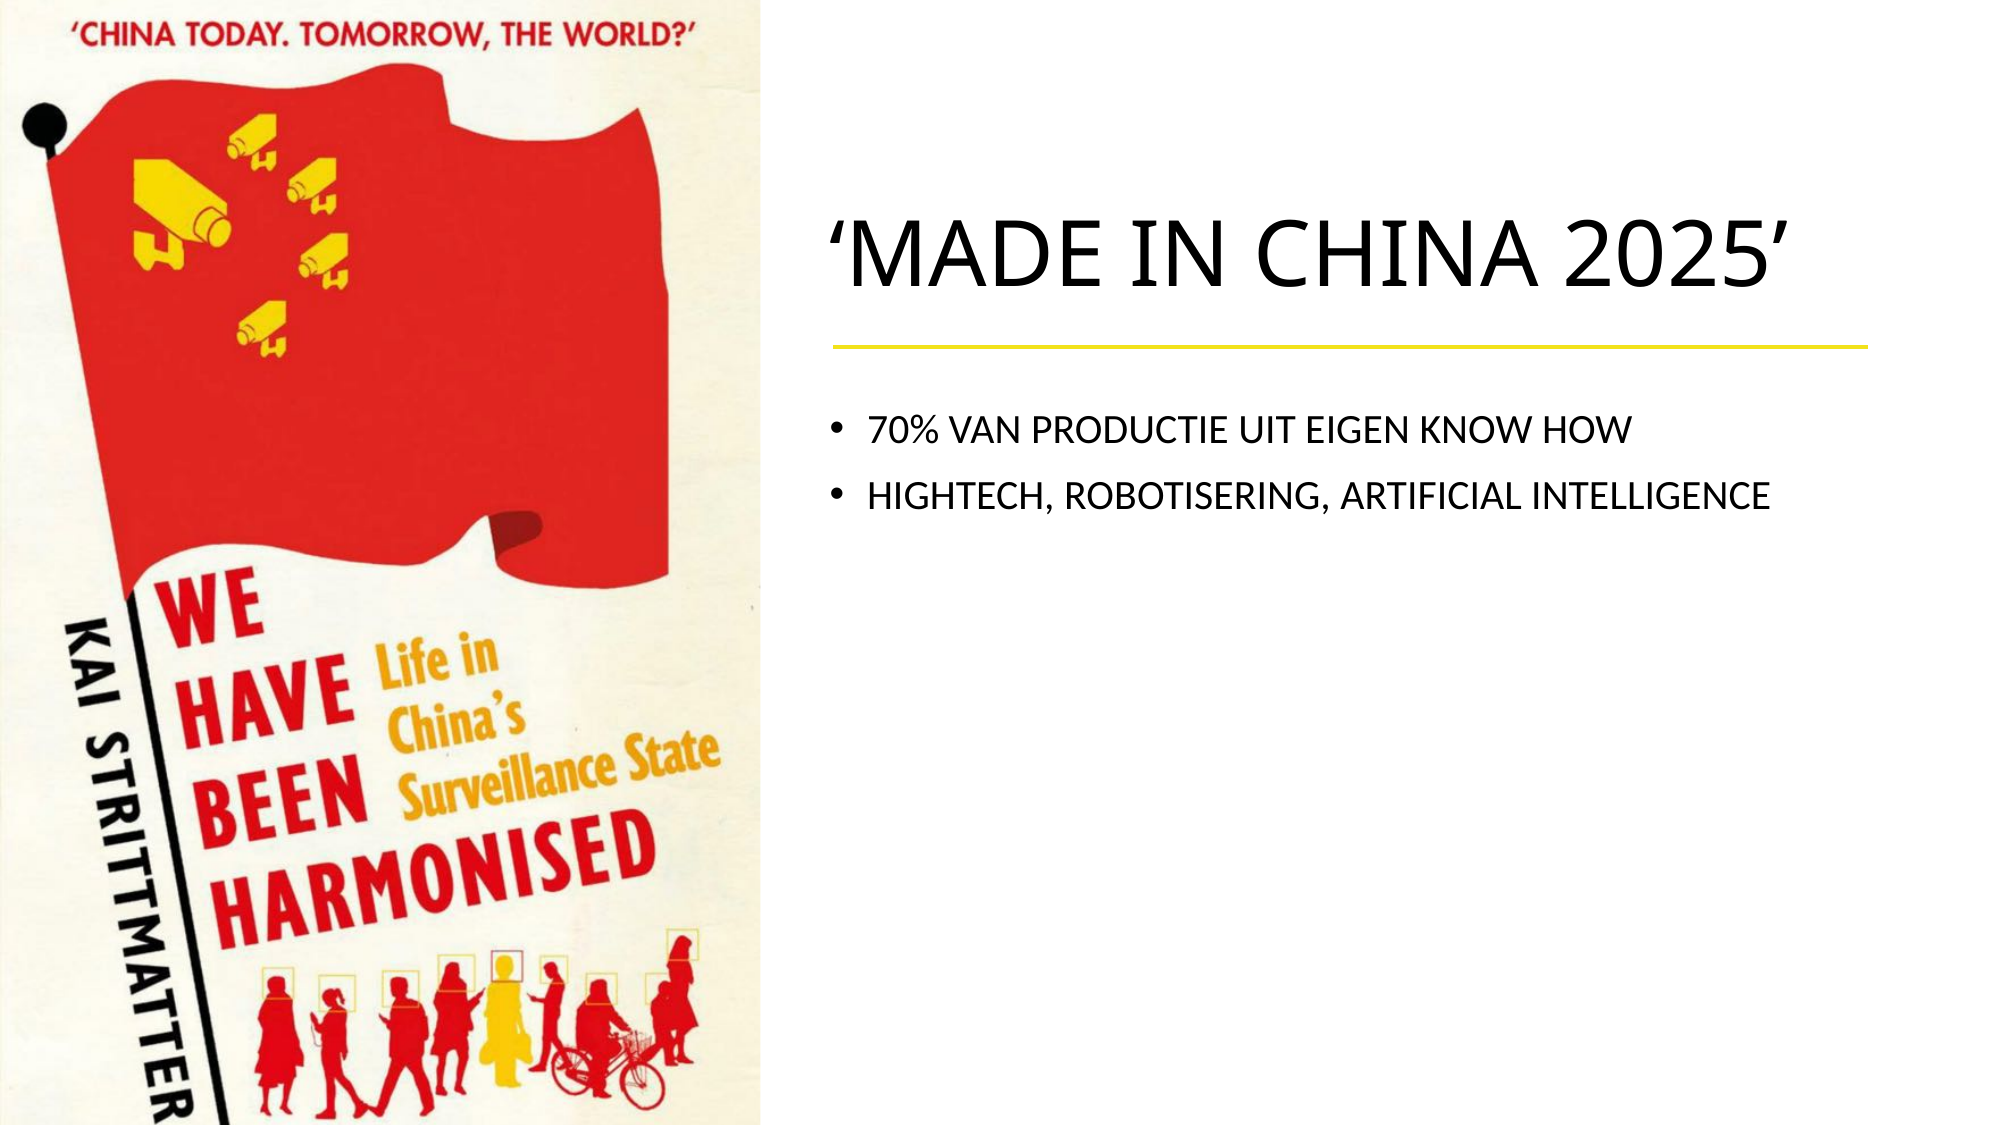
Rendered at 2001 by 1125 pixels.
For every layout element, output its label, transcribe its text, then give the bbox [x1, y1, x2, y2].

list 70% VAN PRODUCTIE UIT EIGEN KNOW HOW HIGHTECH, ROBOTISERING, ARTIFICIAL INTELLIGENCE [814, 399, 1895, 1021]
picture [0, 0, 761, 1125]
title ‘MADE IN CHINA 2025’ [814, 103, 1895, 315]
